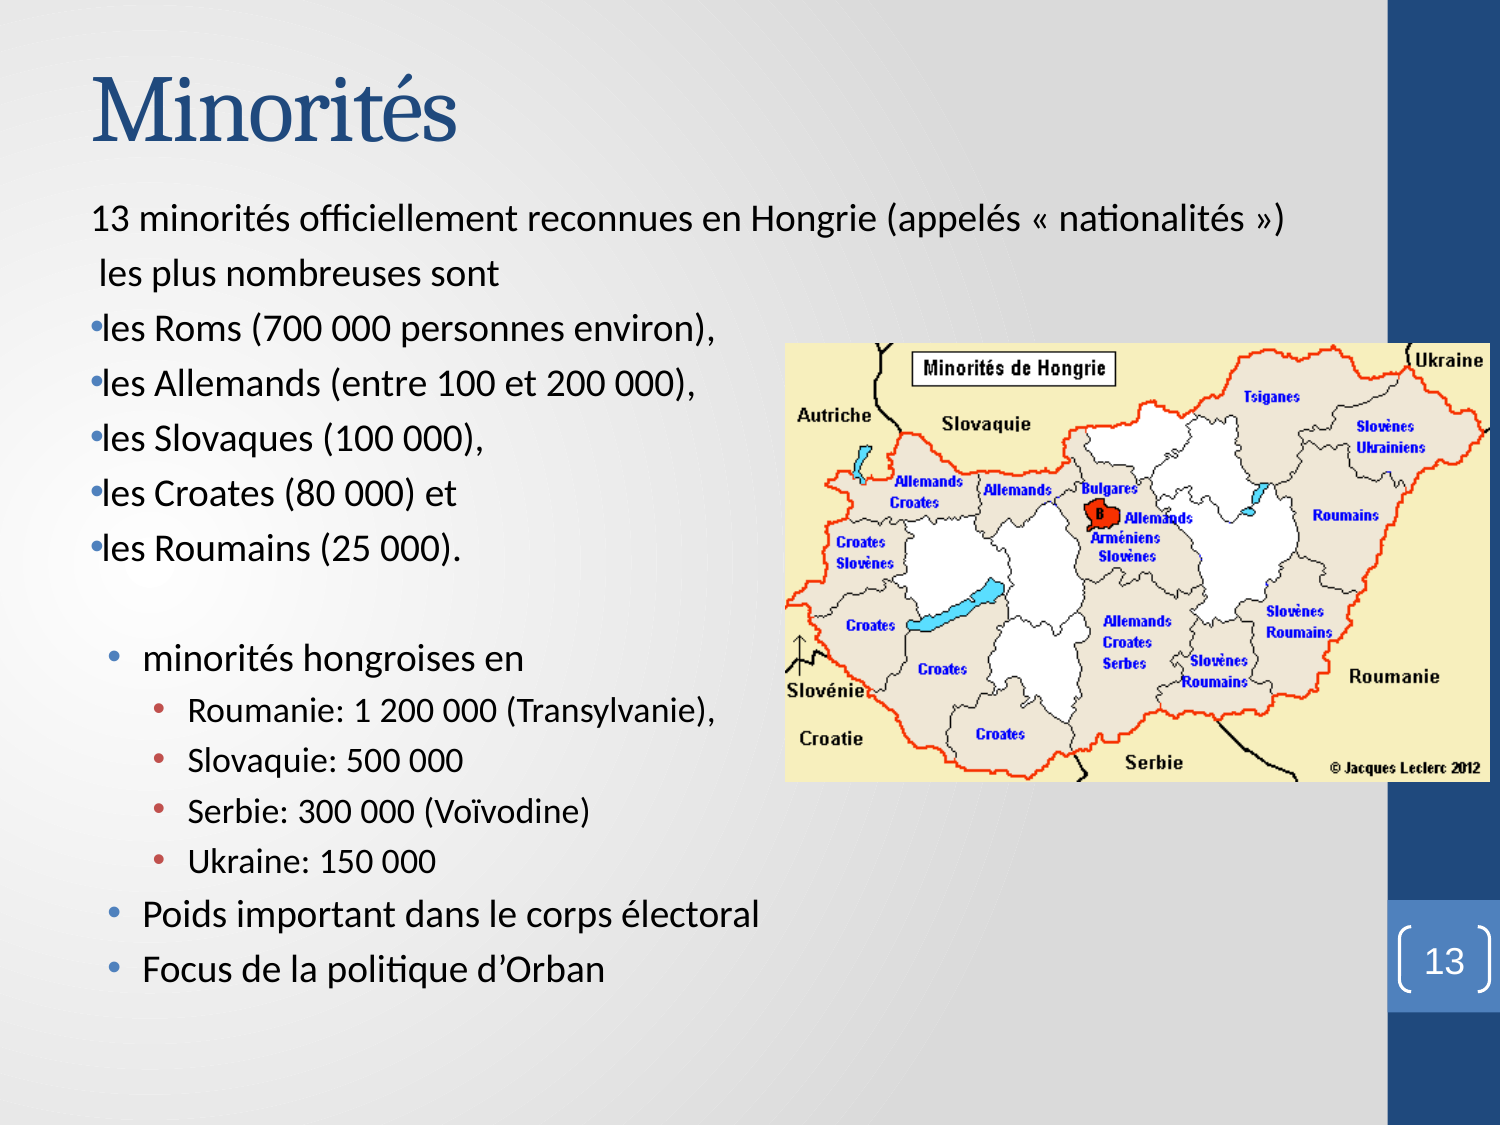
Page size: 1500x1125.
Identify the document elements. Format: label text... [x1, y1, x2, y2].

list 13 minorités officiellement reconnues en Hongrie (appelés « nationalités ») les plus nombreuses sont les Roms (700 000 personnes environ), les Allemands (entre 100 et 200 000), les Slovaques (100 000), les Croates (80 000) et les Roumains (25 000). minorités hongroises en Roumanie: 1 200 000 (Transylvanie), Slovaquie: 500 000 Serbie: 300 000 (Voïvodine) Ukraine: 150 000 Poids important dans le corps électoral Focus de la politique d’Orban [75, 184, 1425, 1005]
slide_number 13 [1397, 925, 1492, 994]
title Minorités [75, 45, 1425, 161]
picture [785, 343, 1490, 782]
